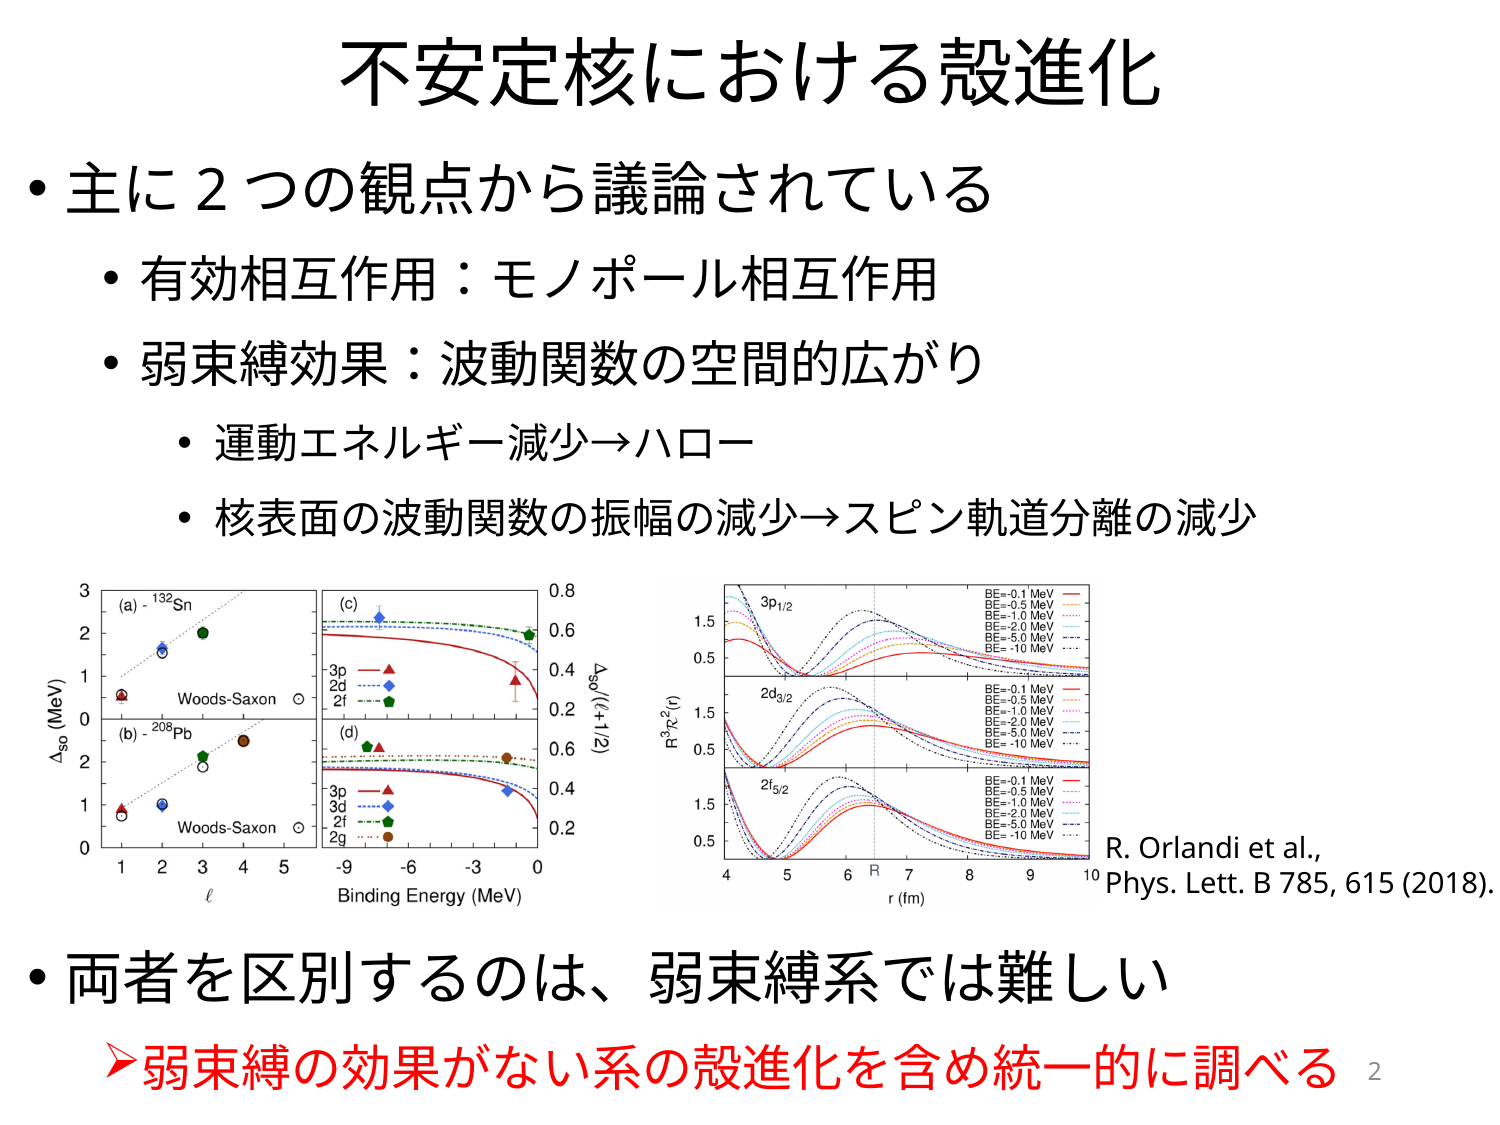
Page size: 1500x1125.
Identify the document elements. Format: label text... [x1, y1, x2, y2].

picture [32, 577, 614, 908]
slide_number 2 [1059, 1042, 1397, 1103]
title 不安定核における殻進化 [12, 19, 1488, 134]
text_box R. Orlandi et al., Phys. Lett. B 785, 615 (2018). [1101, 821, 1500, 907]
picture [657, 577, 1101, 908]
list 主に2つの観点から議論されている 有効相互作用：モノポール相互作用 弱束縛効果：波動関数の空間的広がり 運動エネルギー減少→ハロー 核表面の波動関数の振幅の減少→スピン軌道分離の減少 両者を区別するのは、弱束縛系では難しい 弱束縛の効果がない系の殻進化を含め統一的に調べる [12, 144, 1488, 1103]
